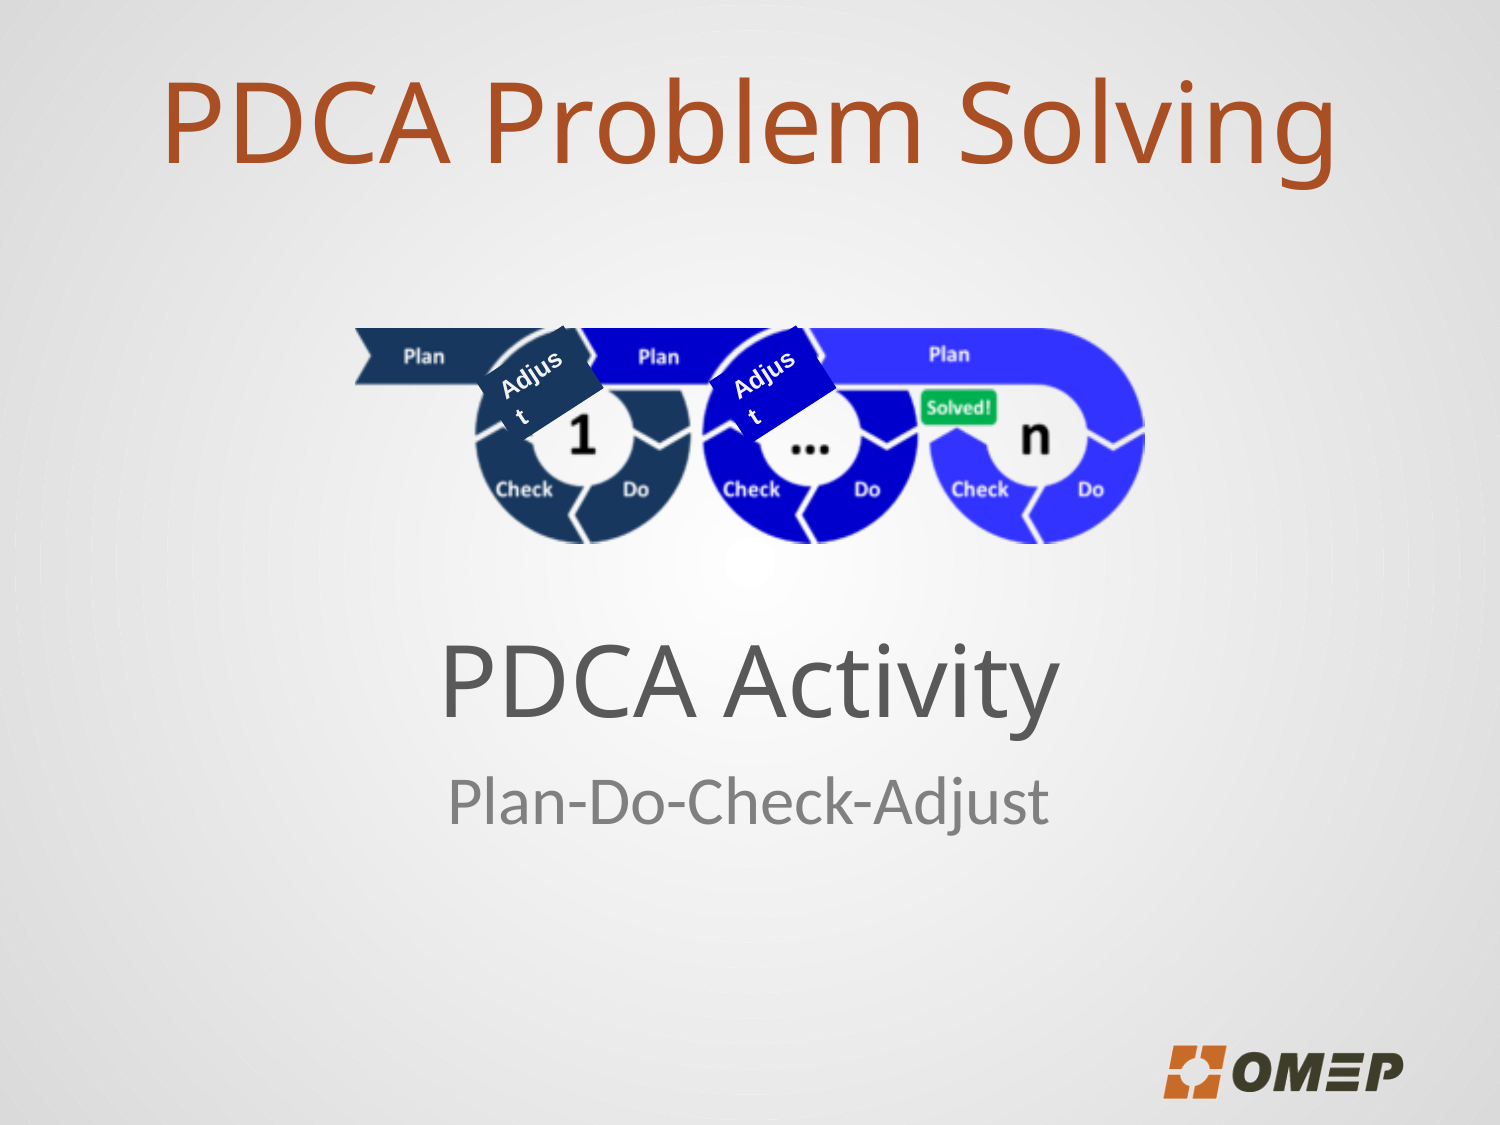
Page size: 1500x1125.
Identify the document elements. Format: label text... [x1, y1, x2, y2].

title PDCA Problem Solving [75, 40, 1425, 194]
text_box Plan-Do-Check-Adjust [186, 747, 1312, 867]
picture [1129, 1024, 1429, 1117]
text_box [354, 328, 1145, 545]
text_box PDCA Activity [186, 626, 1312, 746]
